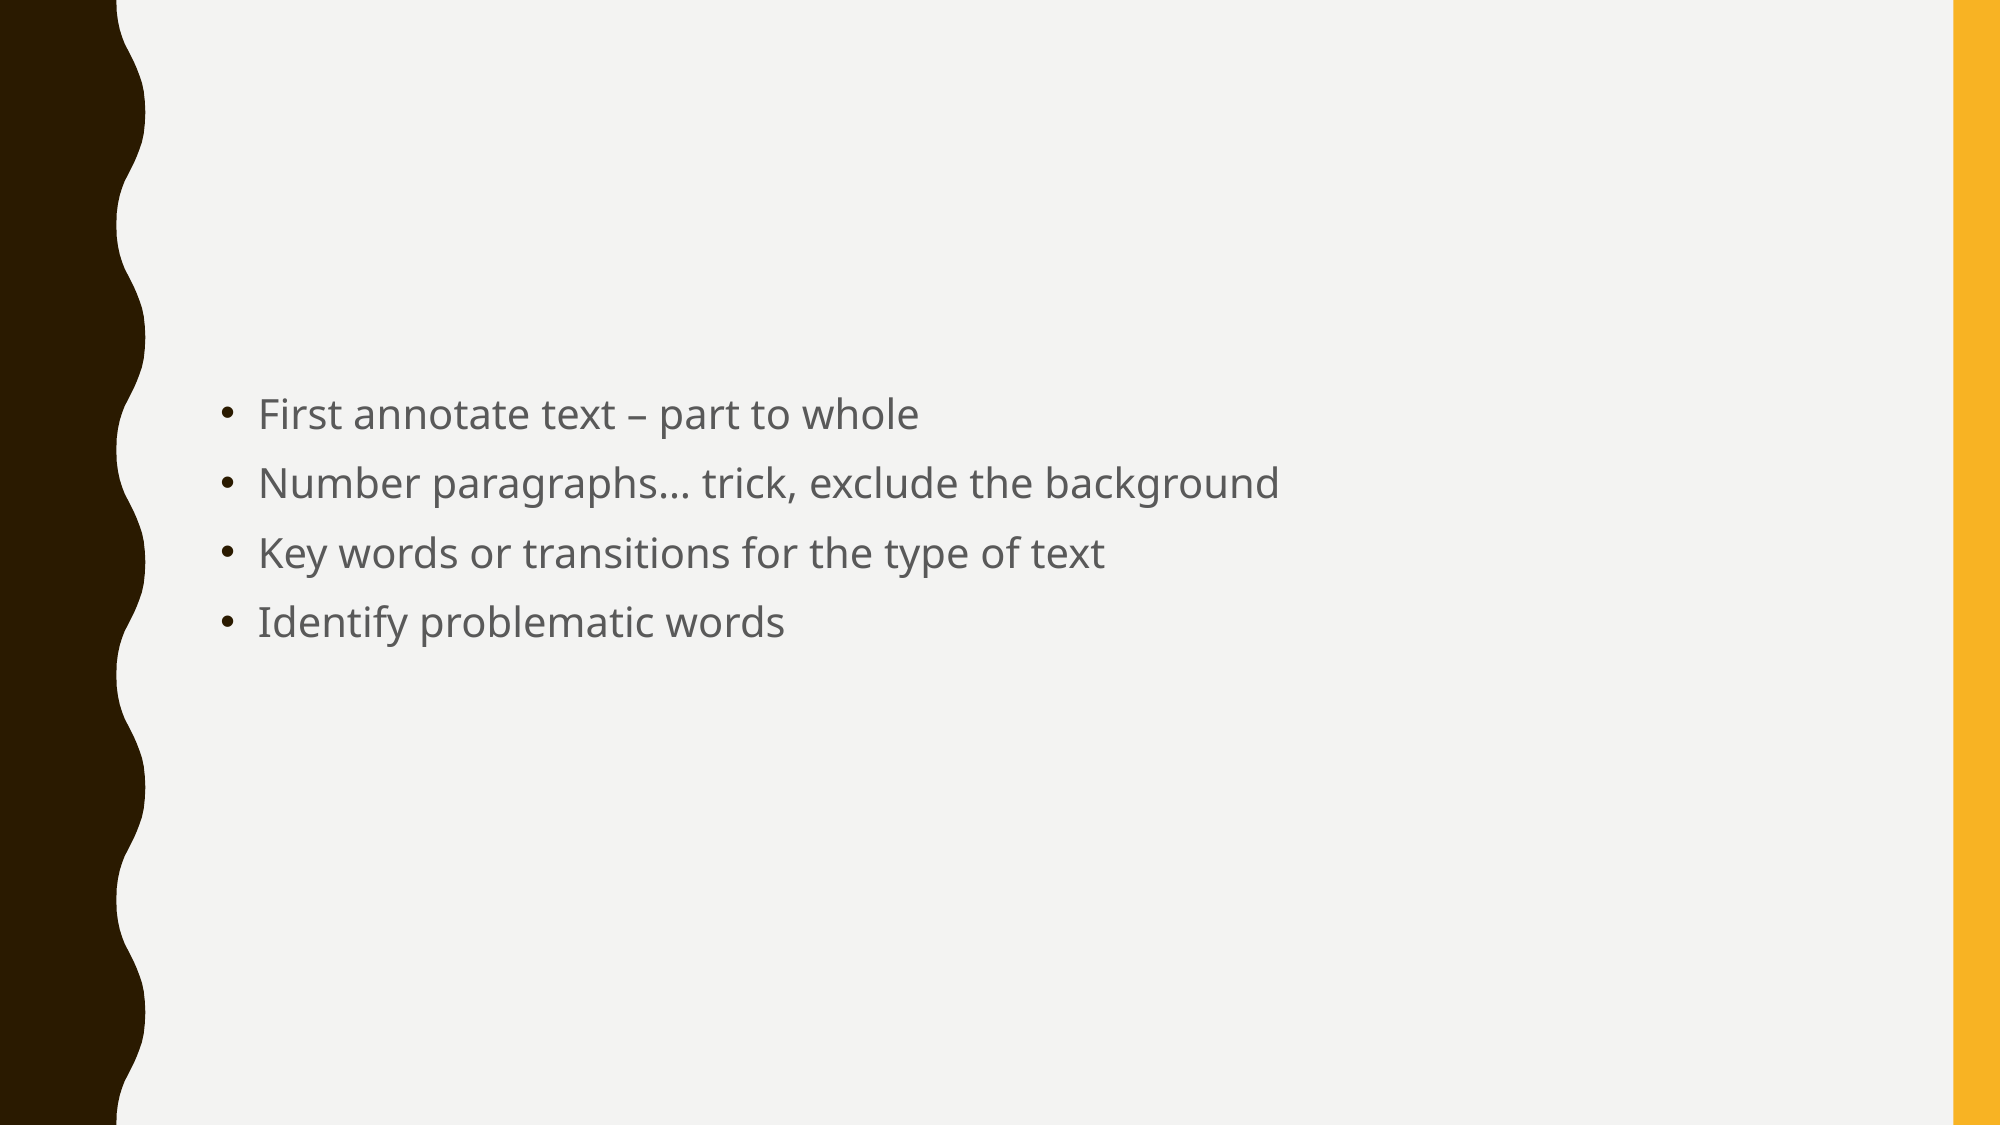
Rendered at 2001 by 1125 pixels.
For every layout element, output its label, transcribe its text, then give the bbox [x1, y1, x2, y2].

list First annotate text – part to whole Number paragraphs… trick, exclude the background Key words or transitions for the type of text Identify problematic words [205, 375, 1875, 965]
